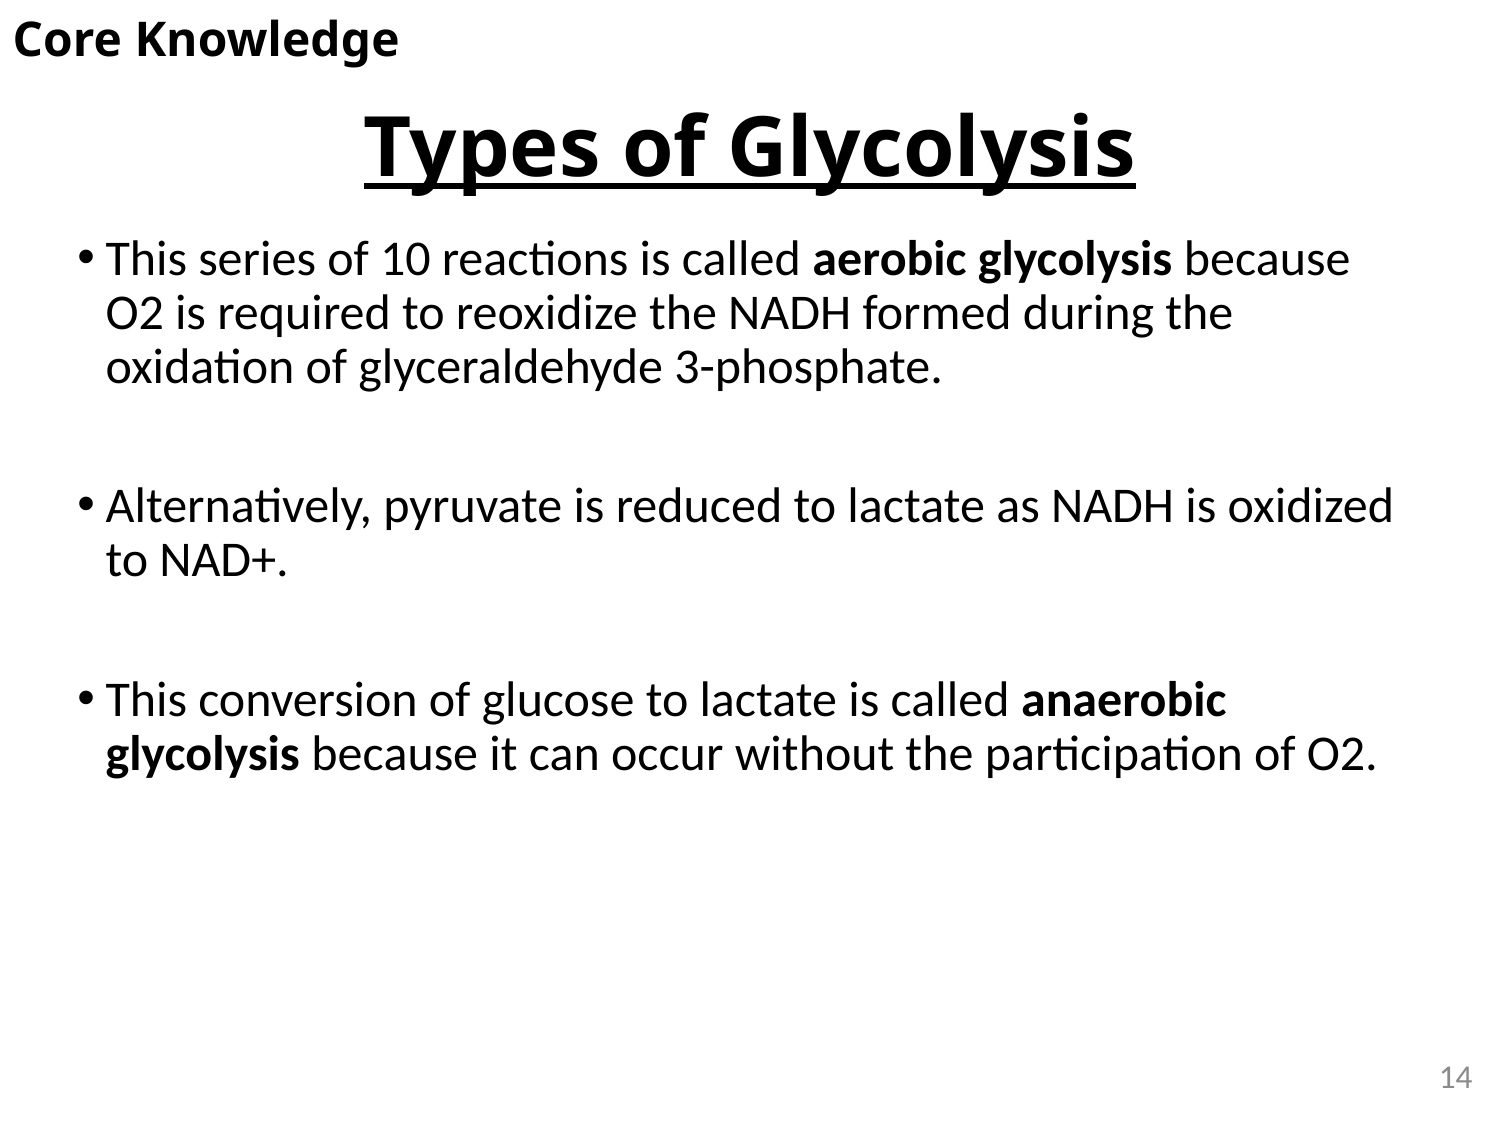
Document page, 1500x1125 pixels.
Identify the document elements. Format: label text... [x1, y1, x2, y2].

title Types of Glycolysis [75, 56, 1425, 244]
slide_number 14 [1396, 1025, 1488, 1125]
list This series of 10 reactions is called aerobic glycolysis because O2 is required to reoxidize the NADH formed during the oxidation of glyceraldehyde 3-phosphate. Alternatively, pyruvate is reduced to lactate as NADH is oxidized to NAD+. This conversion of glucose to lactate is called anaerobic glycolysis because it can occur without the participation of O2. [62, 224, 1413, 968]
text_box Core Knowledge [3, 3, 409, 79]
